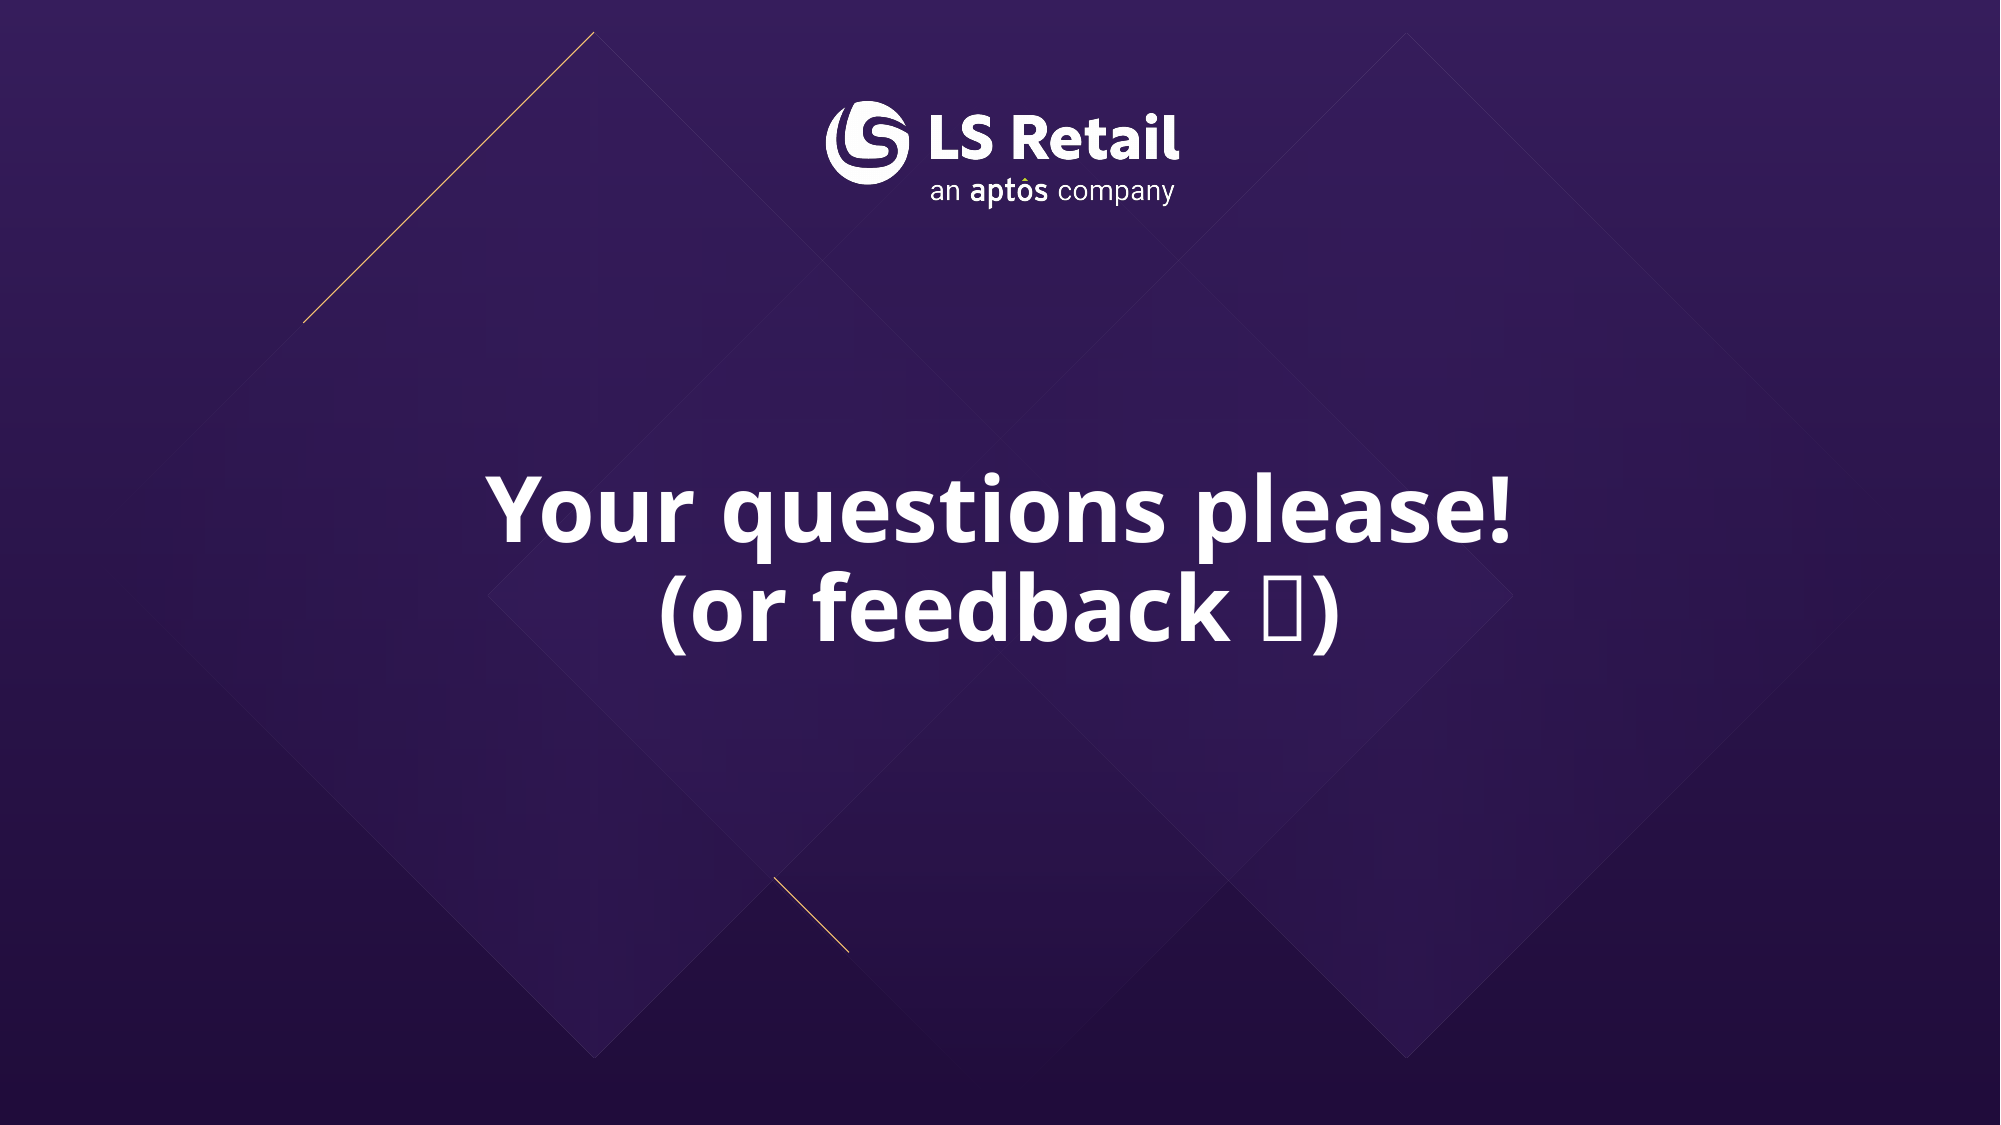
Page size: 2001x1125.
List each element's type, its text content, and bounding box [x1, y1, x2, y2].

list Your questions please! (or feedback ) [120, 465, 1880, 660]
picture [789, 64, 1211, 238]
